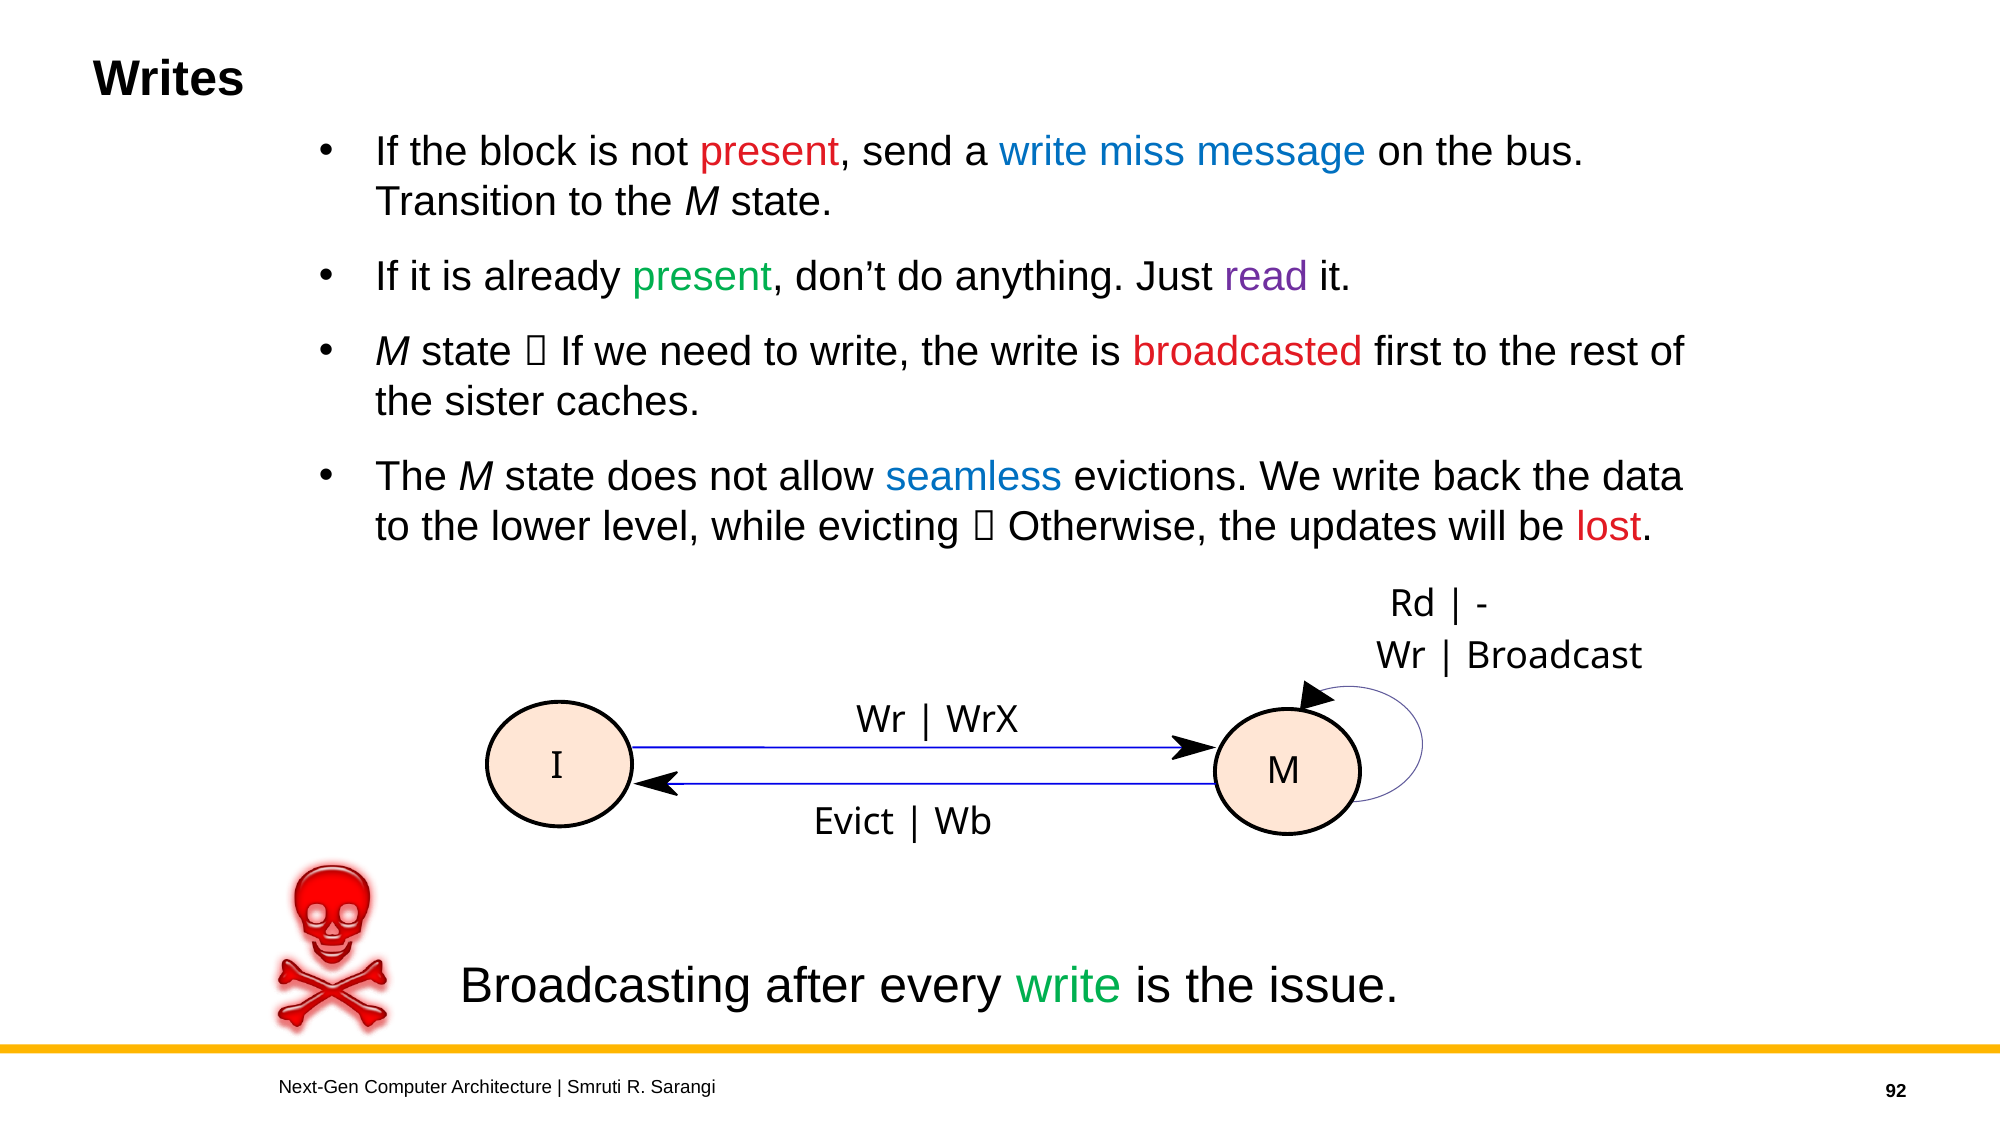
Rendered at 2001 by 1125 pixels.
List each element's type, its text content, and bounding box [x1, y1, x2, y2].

footer Next-Gen Computer Architecture | Smruti R. Sarangi [263, 1067, 1464, 1105]
title Writes [78, 45, 1578, 180]
text_box Broadcasting after every write is the issue. [445, 945, 1429, 1020]
list If the block is not present, send a write miss message on the bus. Transition to the M state. If it is already present, don’t do anything. Just read it. M state  If we need to write, the write is broadcasted first to the rest of the sister caches. The M state does not allow seamless evictions. We write back the data to the lower level, while evicting  Otherwise, the updates will be lost. [304, 116, 1721, 578]
slide_number 92 [1711, 1071, 1922, 1109]
picture [268, 855, 396, 1038]
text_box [486, 578, 1635, 888]
